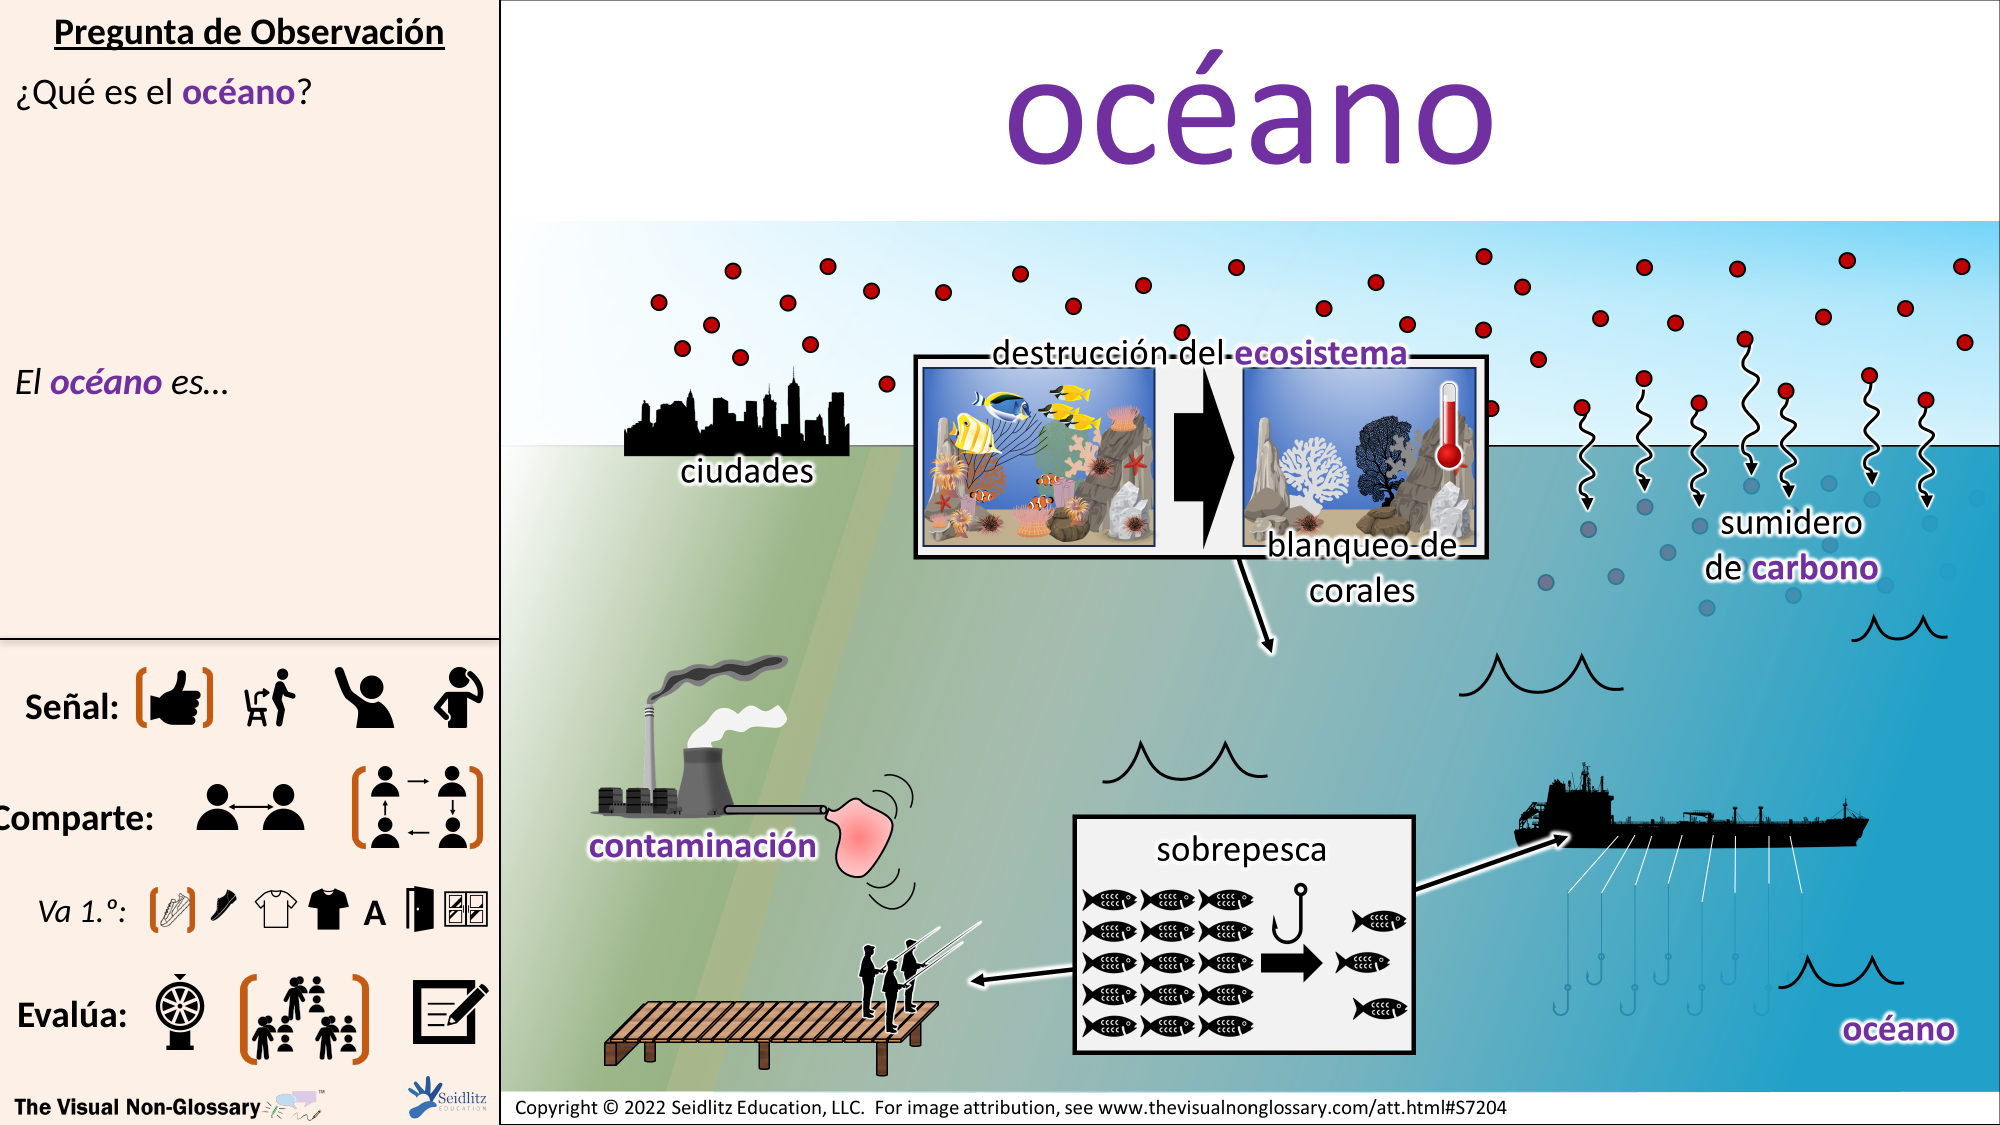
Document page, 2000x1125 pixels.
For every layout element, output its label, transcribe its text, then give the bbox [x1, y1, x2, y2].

text_box Señal: [10, 674, 135, 735]
picture [413, 974, 490, 1051]
text_box ¿Qué es el océano? [0, 59, 494, 120]
text_box El océano es… [0, 349, 494, 410]
picture [194, 784, 307, 830]
text_box Evalúa: [2, 982, 137, 1043]
picture [397, 886, 490, 932]
picture [142, 974, 218, 1051]
text_box Va 1.º: [22, 881, 143, 937]
picture [239, 667, 301, 728]
picture [253, 886, 299, 932]
picture [403, 1073, 495, 1125]
picture [239, 974, 370, 1066]
picture [352, 766, 484, 850]
picture [428, 667, 490, 728]
picture [0, 1084, 328, 1125]
text_box A [348, 880, 402, 941]
picture [136, 667, 214, 728]
picture [334, 667, 395, 728]
picture [499, 0, 2000, 1125]
picture [149, 886, 196, 934]
text_box Pregunta de Observación [39, 0, 460, 59]
text_box Comparte: [0, 785, 170, 846]
picture [305, 886, 352, 932]
picture [202, 886, 241, 925]
